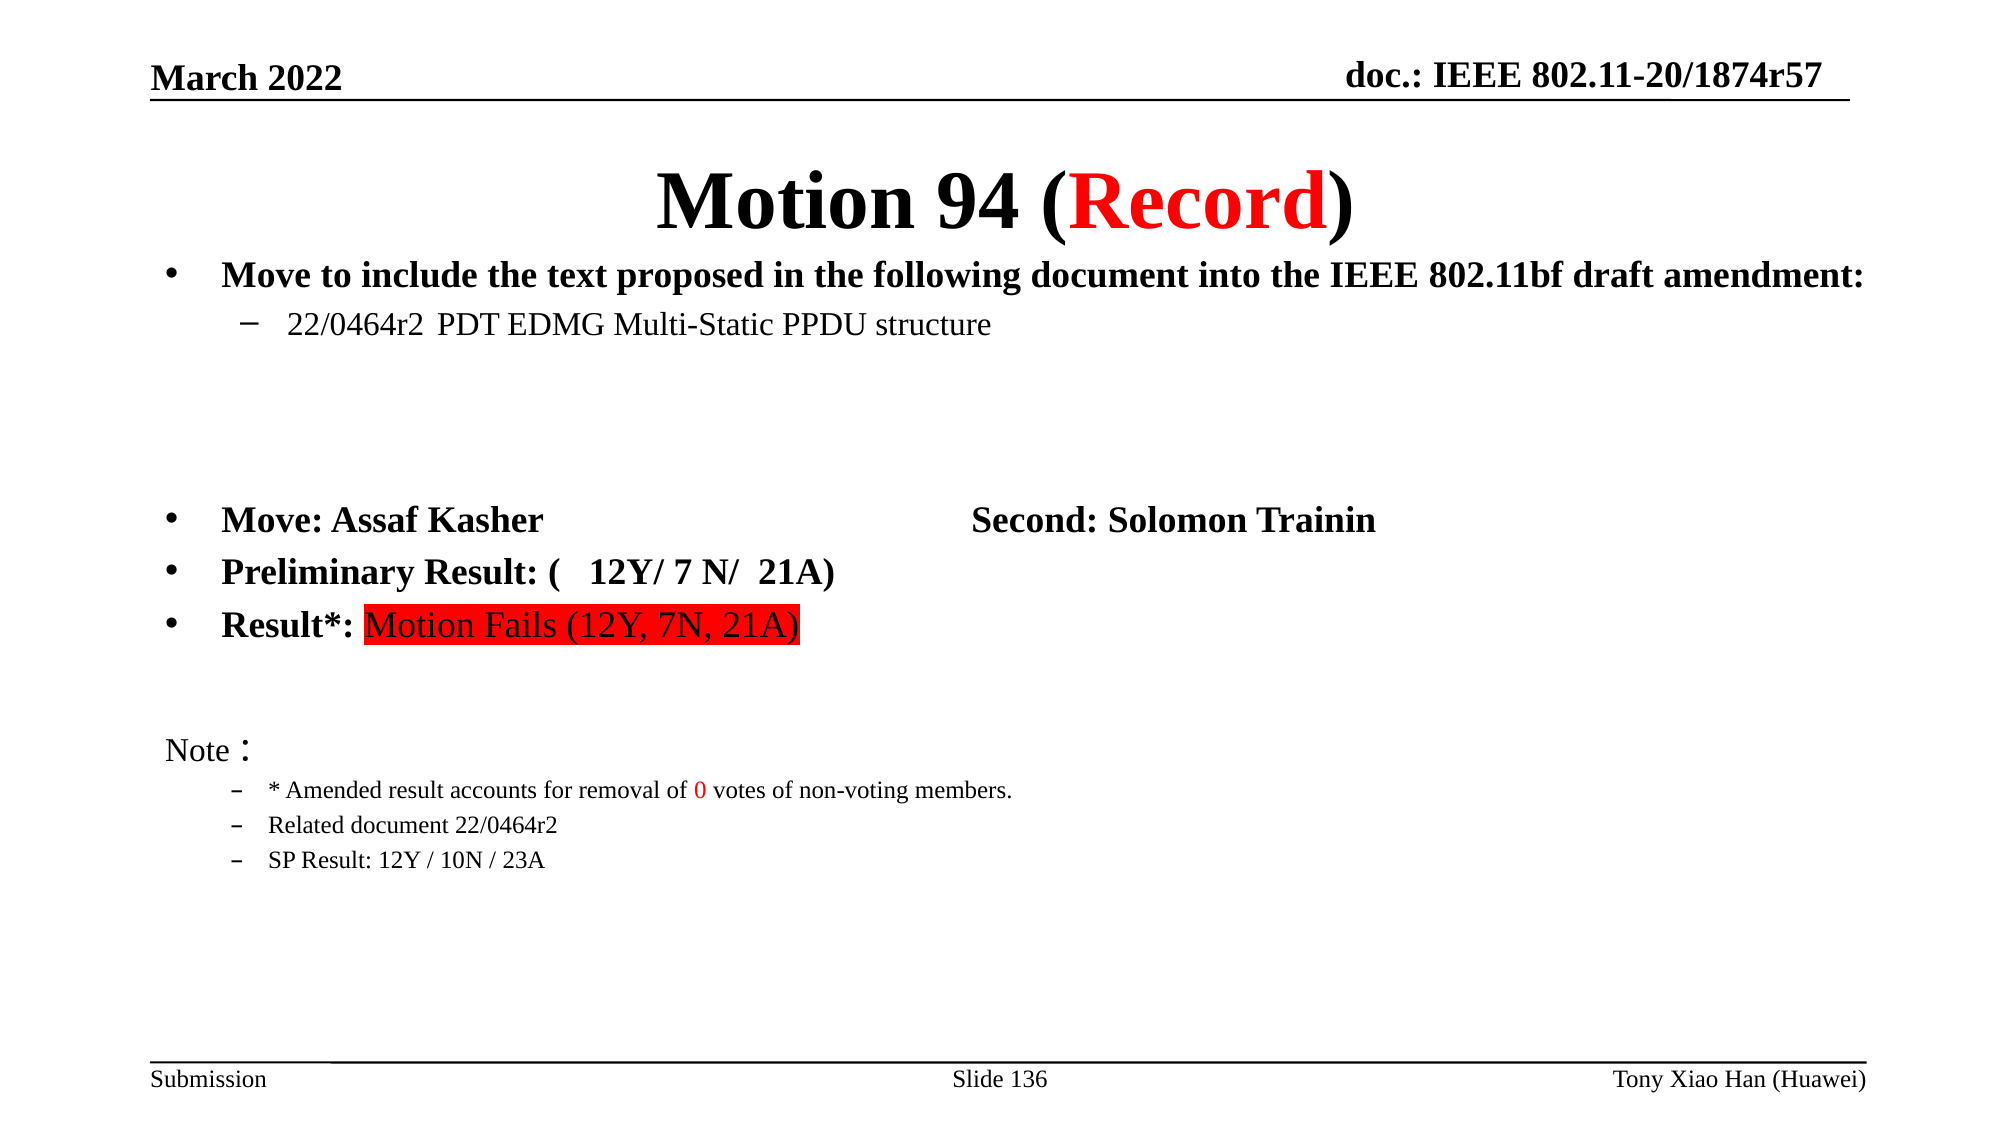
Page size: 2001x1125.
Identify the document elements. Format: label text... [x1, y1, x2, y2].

text_box Move to include the text proposed in the following document into the IEEE 802.11bf draft amendment: 22/0464r2 PDT EDMG Multi-Static PPDU structure Move: Assaf Kasher Second: Solomon Trainin Preliminary Result: ( 12Y/ 7 N/ 21A) Result*: Motion Fails (12Y, 7N, 21A) Note： * Amended result accounts for removal of 0 votes of non-voting members. Related document 22/0464r2 SP Result: 12Y / 10N / 23A [150, 212, 1900, 900]
text_box Motion 94 (Record) [368, 137, 1644, 212]
